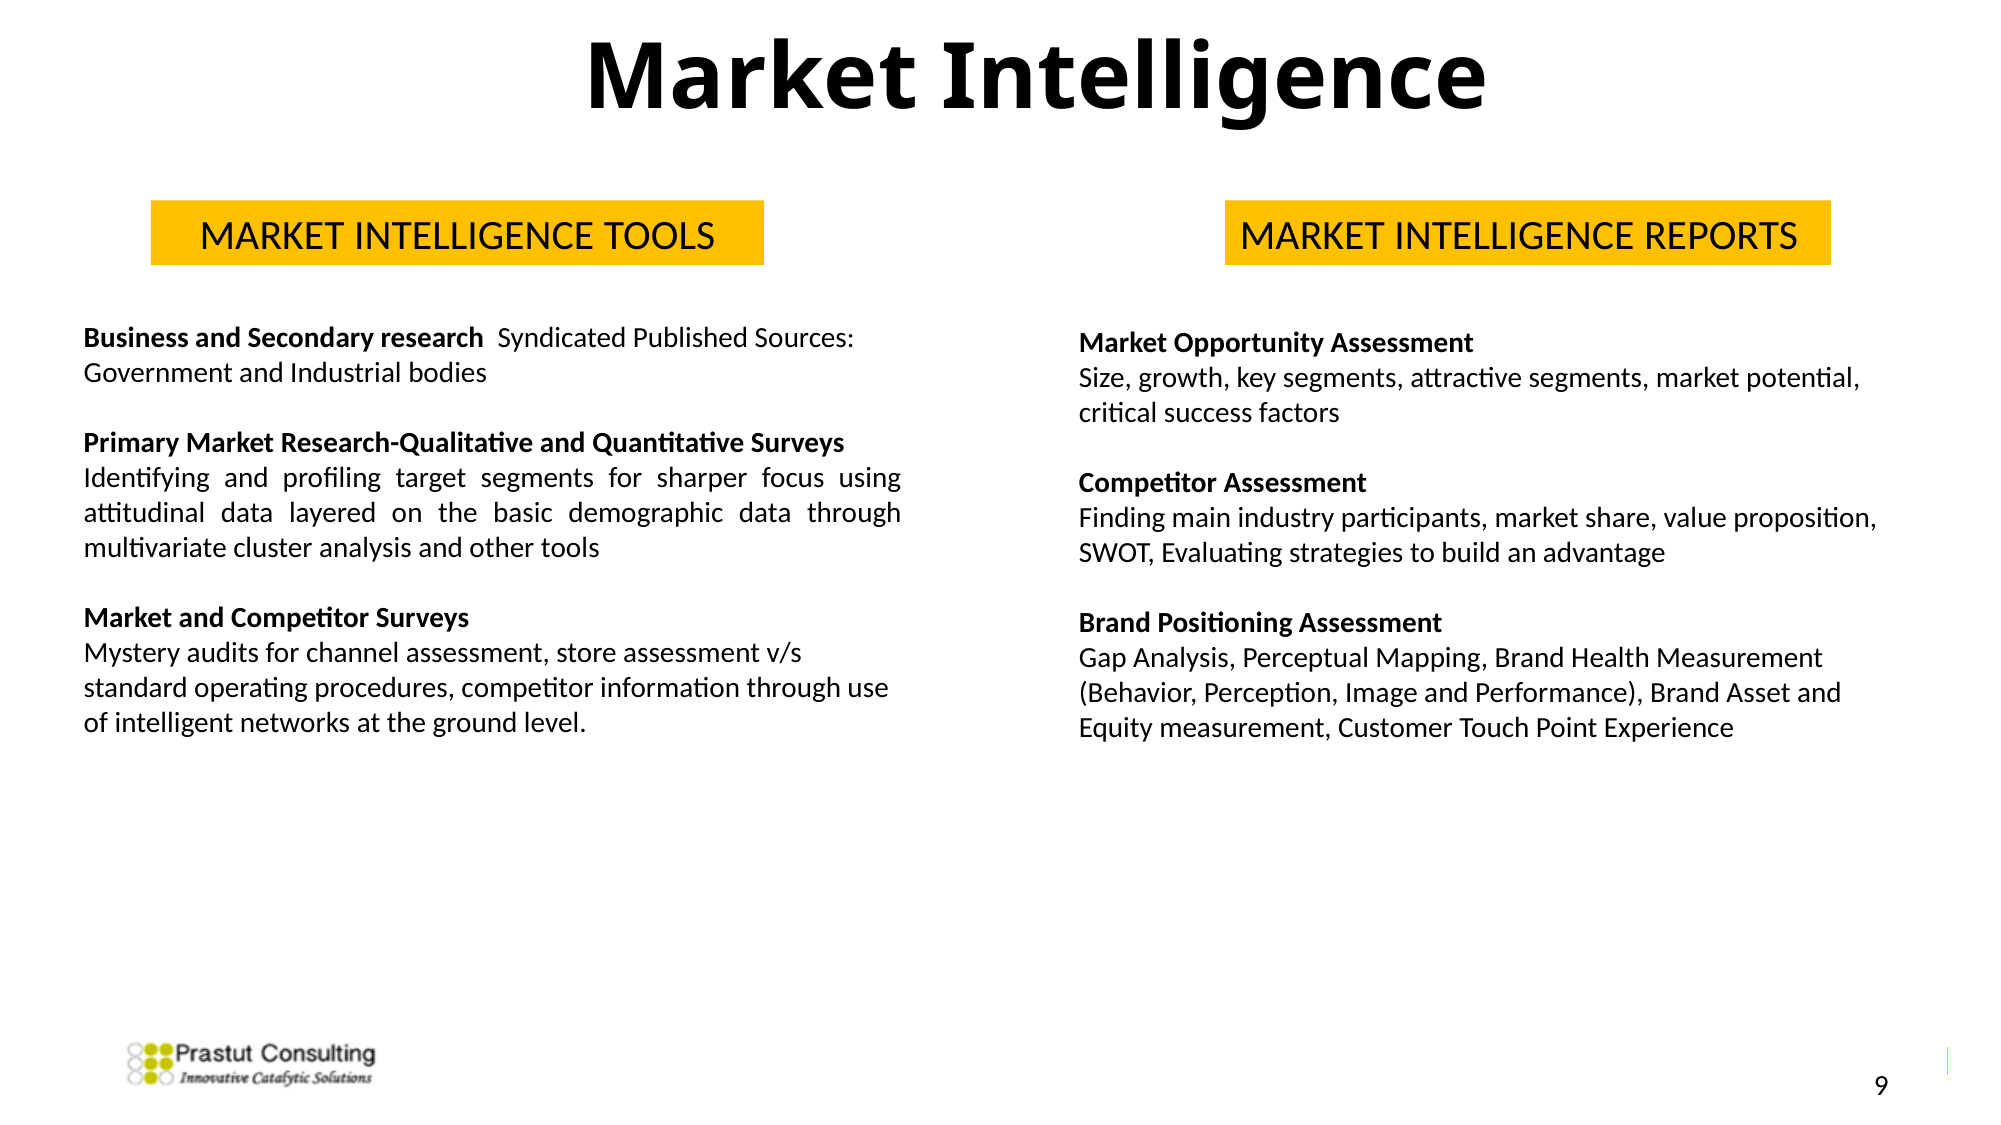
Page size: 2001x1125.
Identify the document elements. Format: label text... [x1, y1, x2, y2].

picture [125, 1035, 377, 1093]
text_box MARKET INTELLIGENCE REPORTS [1225, 200, 1831, 265]
text_box MARKET INTELLIGENCE TOOLS [150, 200, 765, 265]
text_box Market Intelligence [174, 22, 1900, 139]
text_box Market Opportunity Assessment Size, growth, key segments, attractive segments, market potential, critical success factors Competitor Assessment Finding main industry participants, market share, value proposition, SWOT, Evaluating strategies to build an advantage Brand Positioning Assessment Gap Analysis, Perceptual Mapping, Brand Health Measurement (Behavior, Perception, Image and Performance), Brand Asset and Equity measurement, Customer Touch Point Experience [1064, 280, 1922, 796]
text_box Business and Secondary research Syndicated Published Sources: Government and Industrial bodies Primary Market Research-Qualitative and Quantitative Surveys Identifying and profiling target segments for sharper focus using attitudinal data layered on the basic demographic data through multivariate cluster analysis and other tools Market and Competitor Surveys Mystery audits for channel assessment, store assessment v/s standard operating procedures, competitor information through use of intelligent networks at the ground level. [69, 311, 917, 746]
